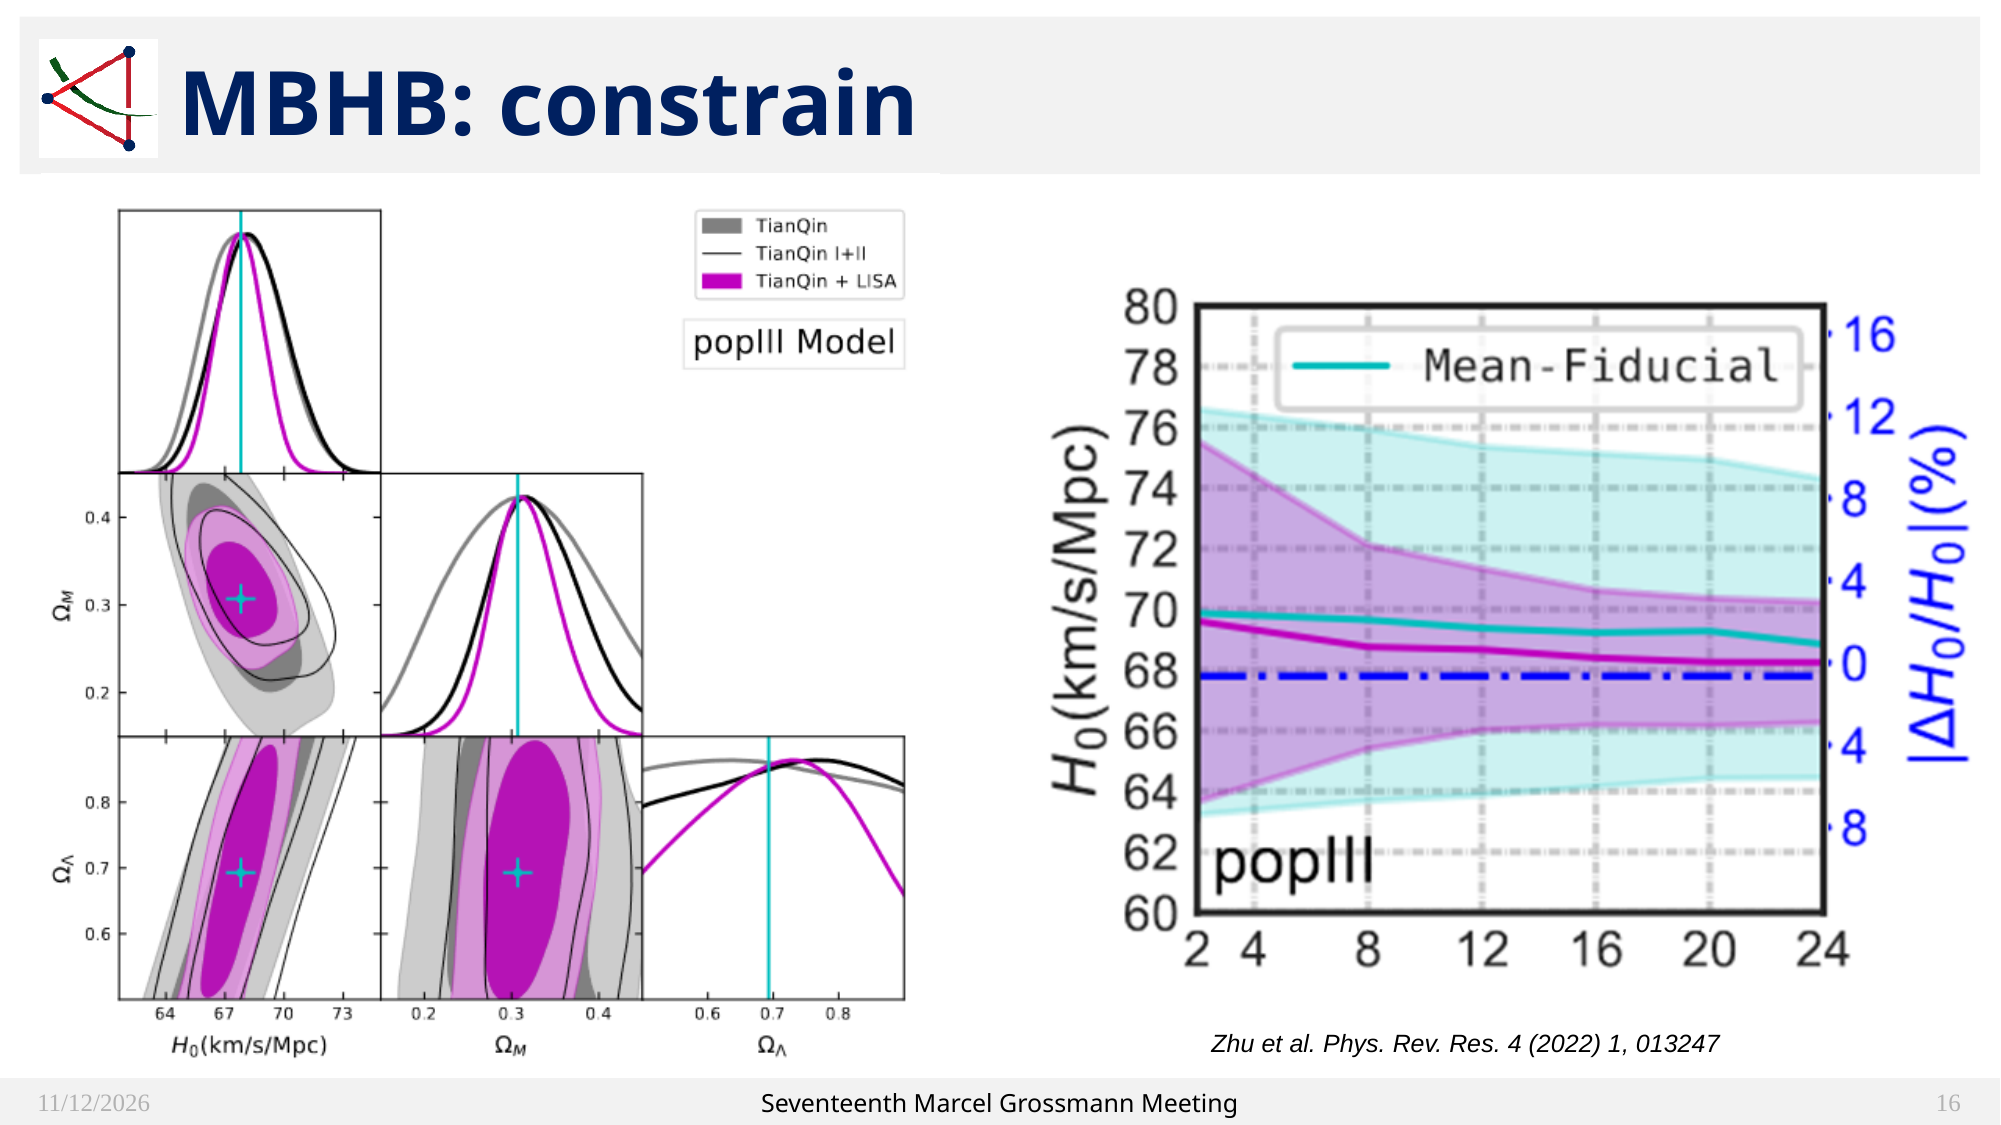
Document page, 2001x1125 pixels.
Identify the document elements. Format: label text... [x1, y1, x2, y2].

picture [989, 258, 1976, 1008]
text_box Zhu et al. Phys. Rev. Res. 4 (2022) 1, 013247 [1196, 1020, 1959, 1065]
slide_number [22, 1077, 209, 1125]
picture [41, 173, 940, 1078]
slide_number 16 [1791, 1077, 1976, 1125]
picture [39, 39, 158, 158]
